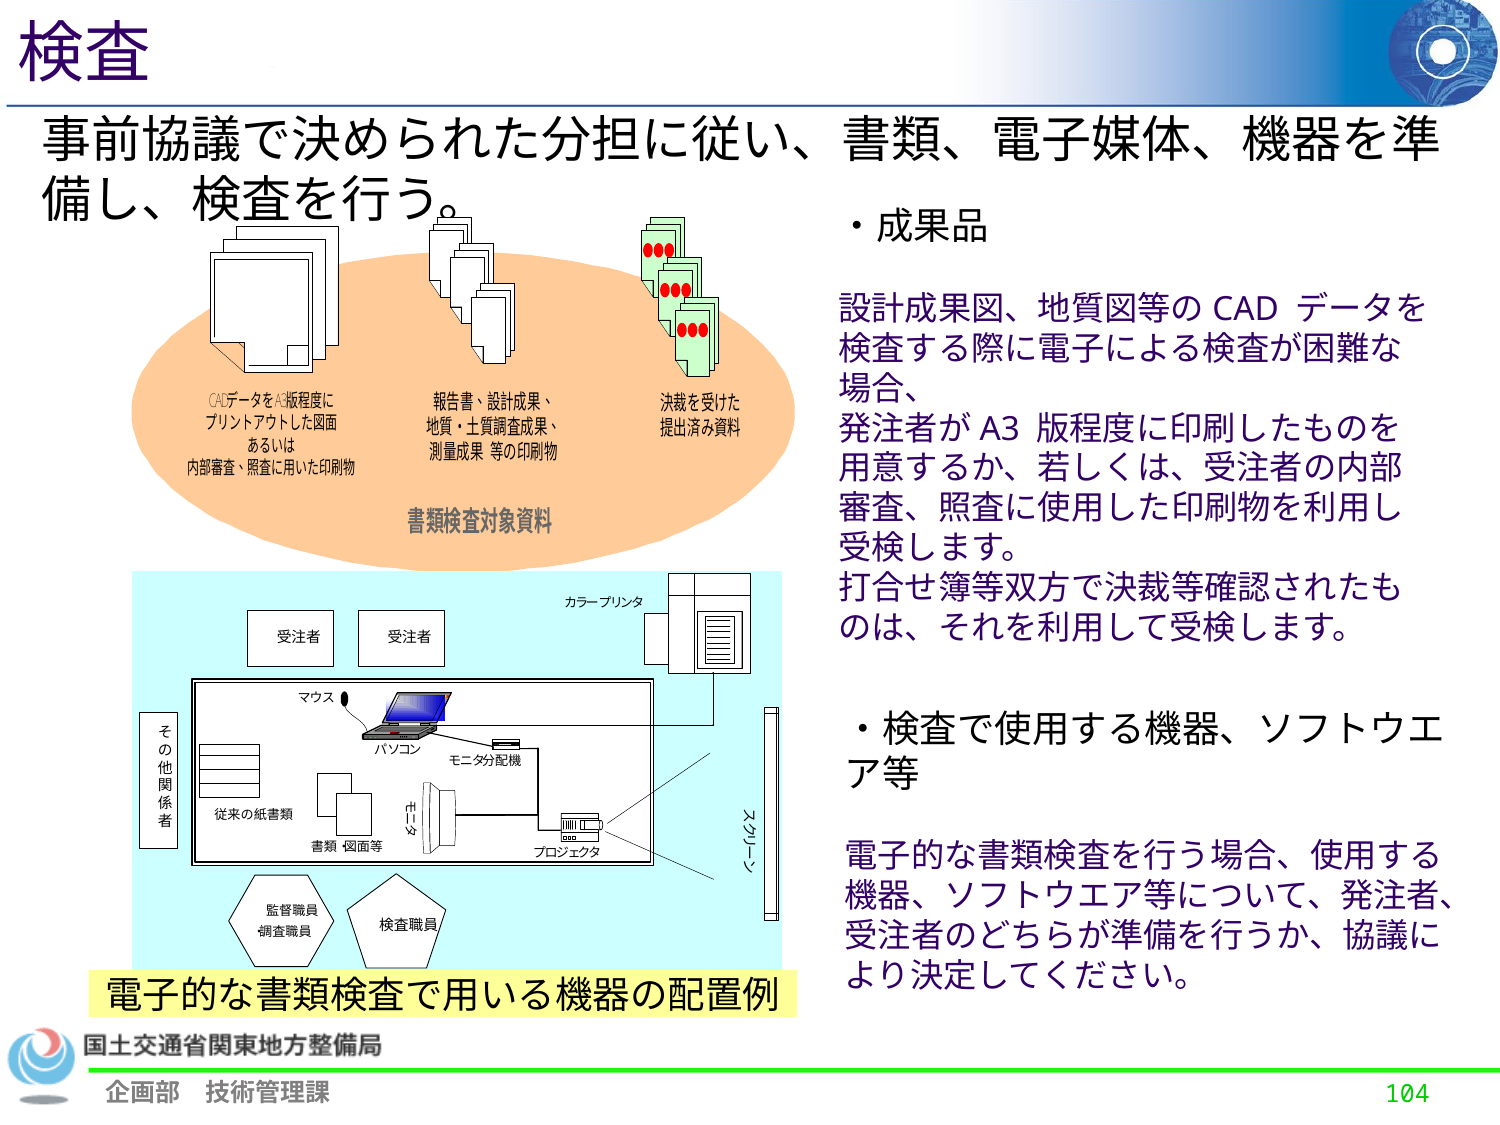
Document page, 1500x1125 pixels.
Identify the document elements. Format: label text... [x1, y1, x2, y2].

text_box ・成果品 設計成果図、地質図等のCAD データを検査する際に電子による検査が困難な場合、 発注者がA3 版程度に印刷したものを用意するか、若しくは、受注者の内部審査、照査に使用した印刷物を利用し受検します。 打合せ簿等双方で決裁等確認されたものは、それを利用して受検します。 [838, 202, 1430, 616]
text_box 検査 [17, 0, 750, 101]
text_box 電子的な書類検査で用いる機器の配置例 [88, 969, 798, 1018]
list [129, 568, 797, 979]
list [129, 213, 797, 568]
picture [0, 0, 1500, 110]
picture [0, 1020, 383, 1125]
text_box ・検査で使用する機器、ソフトウエア等 電子的な書類検査を行う場合、使用する機器、ソフトウエア等について、発注者、受注者のどちらが準備を行うか、協議により決定してください。 [844, 674, 1453, 982]
title 事前協議で決められた分担に従い、書類、電子媒体、機器を準備し、検査を行う。 [41, 107, 1471, 209]
